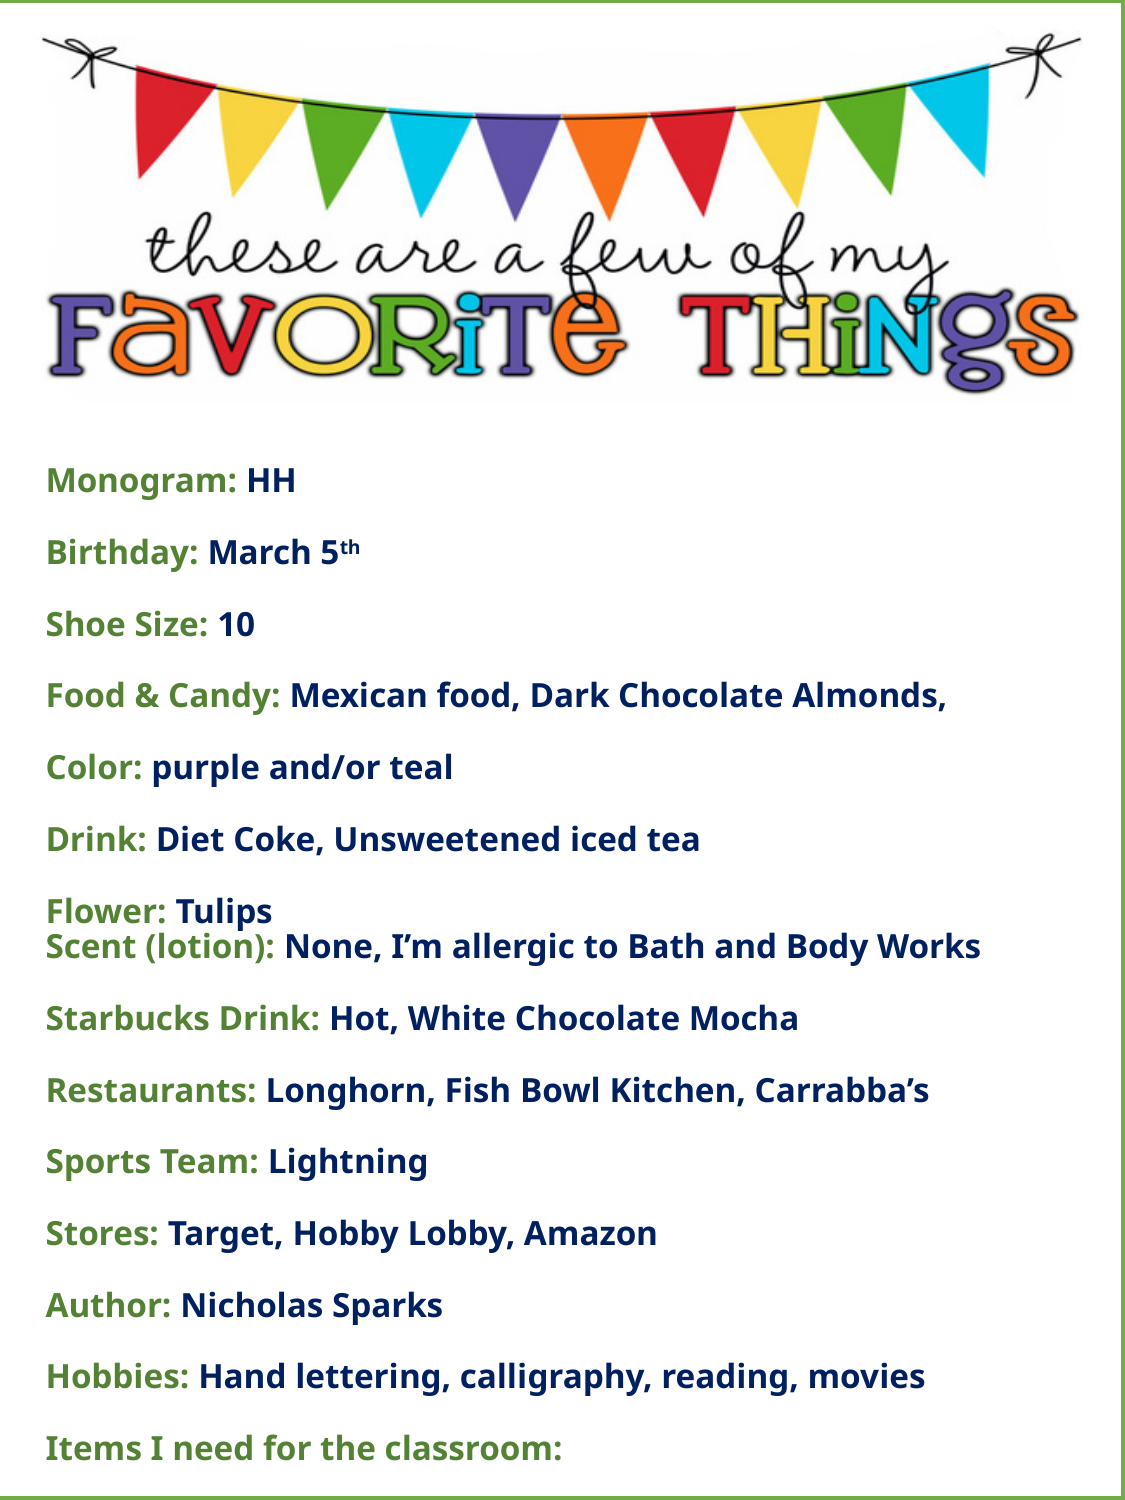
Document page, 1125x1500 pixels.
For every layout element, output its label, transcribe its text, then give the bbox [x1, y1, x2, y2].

picture [15, 13, 1093, 403]
text_box [0, 0, 1125, 1500]
title Monogram: HH Birthday: March 5th Shoe Size: 10 Food & Candy: Mexican food, Dark Chocolate Almonds, Color: purple and/or teal Drink: Diet Coke, Unsweetened iced tea Flower: Tulips Scent (lotion): None, I’m allergic to Bath and Body Works Starbucks Drink: Hot, White Chocolate Mocha Restaurants: Longhorn, Fish Bowl Kitchen, Carrabba’s Sports Team: Lightning Stores: Target, Hobby Lobby, Amazon Author: Nicholas Sparks Hobbies: Hand lettering, calligraphy, reading, movies Items I need for the classroom: [30, 403, 1078, 1476]
